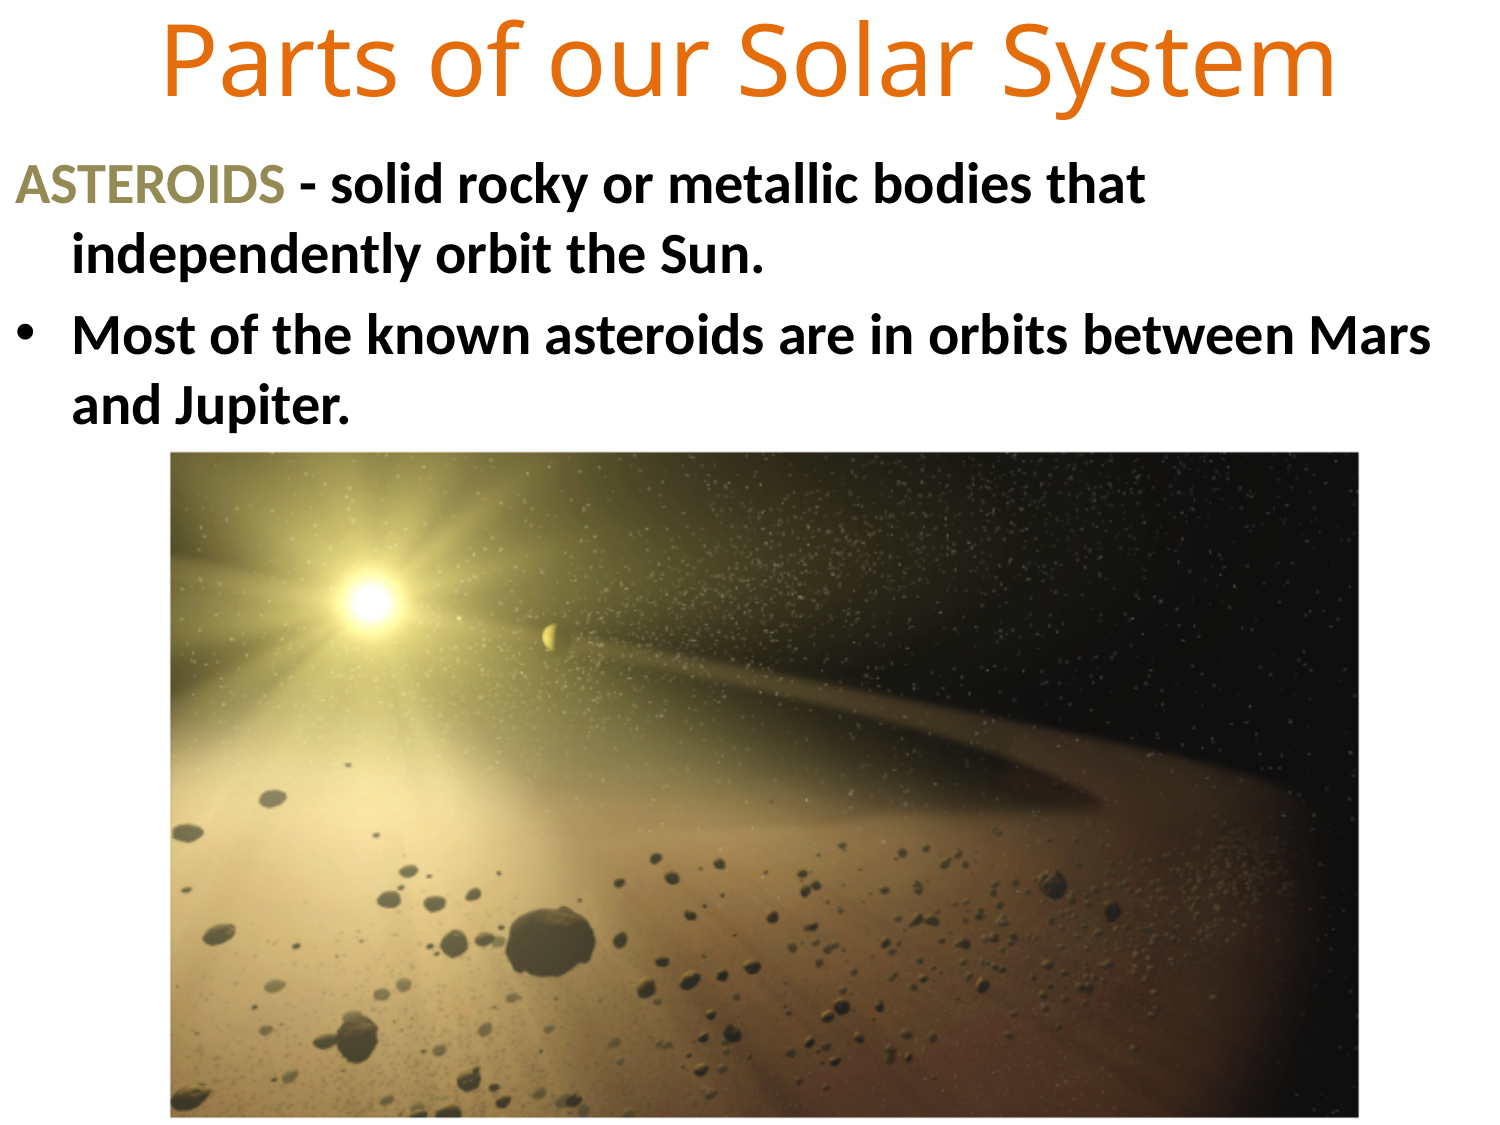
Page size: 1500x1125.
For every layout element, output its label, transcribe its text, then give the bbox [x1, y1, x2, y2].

picture [137, 385, 1392, 1125]
title Parts of our Solar System [75, 0, 1425, 137]
list ASTEROIDS - solid rocky or metallic bodies that independently orbit the Sun. Most of the known asteroids are in orbits between Mars and Jupiter. [0, 137, 1500, 1025]
